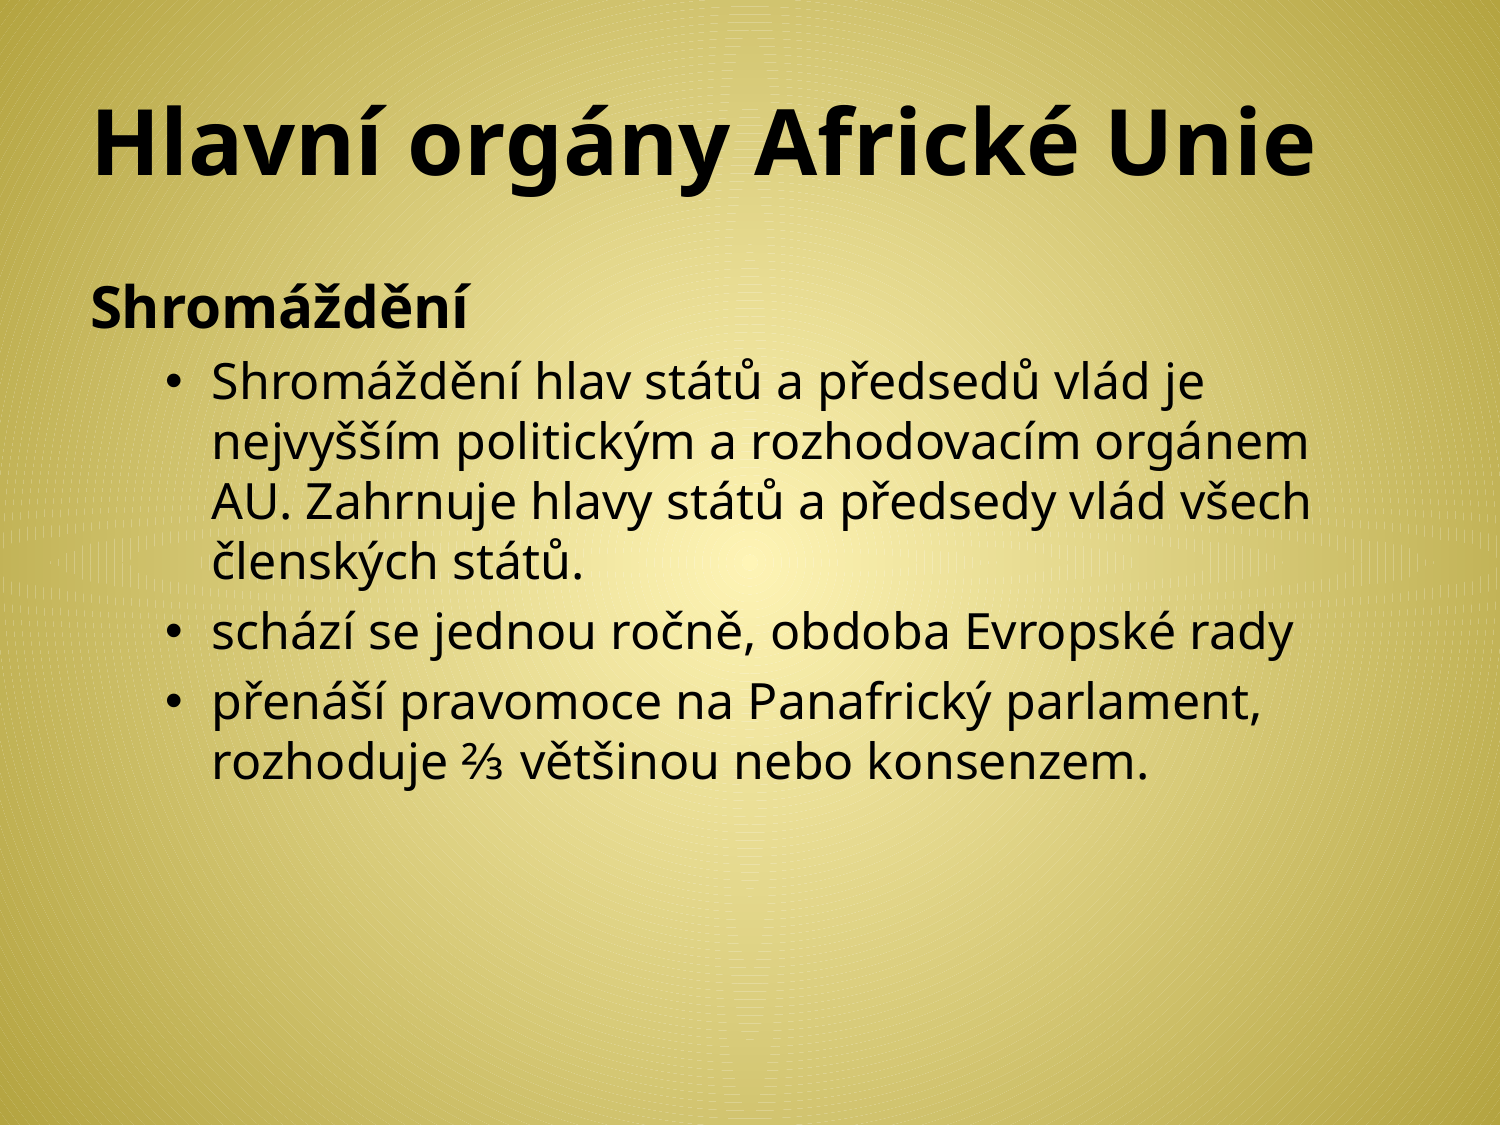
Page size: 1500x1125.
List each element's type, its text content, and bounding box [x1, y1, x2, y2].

list Shromáždění Shromáždění hlav států a předsedů vlád je nejvyšším politickým a rozhodovacím orgánem AU. Zahrnuje hlavy států a předsedy vlád všech členských států. schází se jednou ročně, obdoba Evropské rady přenáší pravomoce na Panafrický parlament, rozhoduje ⅔ většinou nebo konsenzem. [75, 262, 1425, 1005]
title Hlavní orgány Africké Unie [75, 45, 1425, 233]
